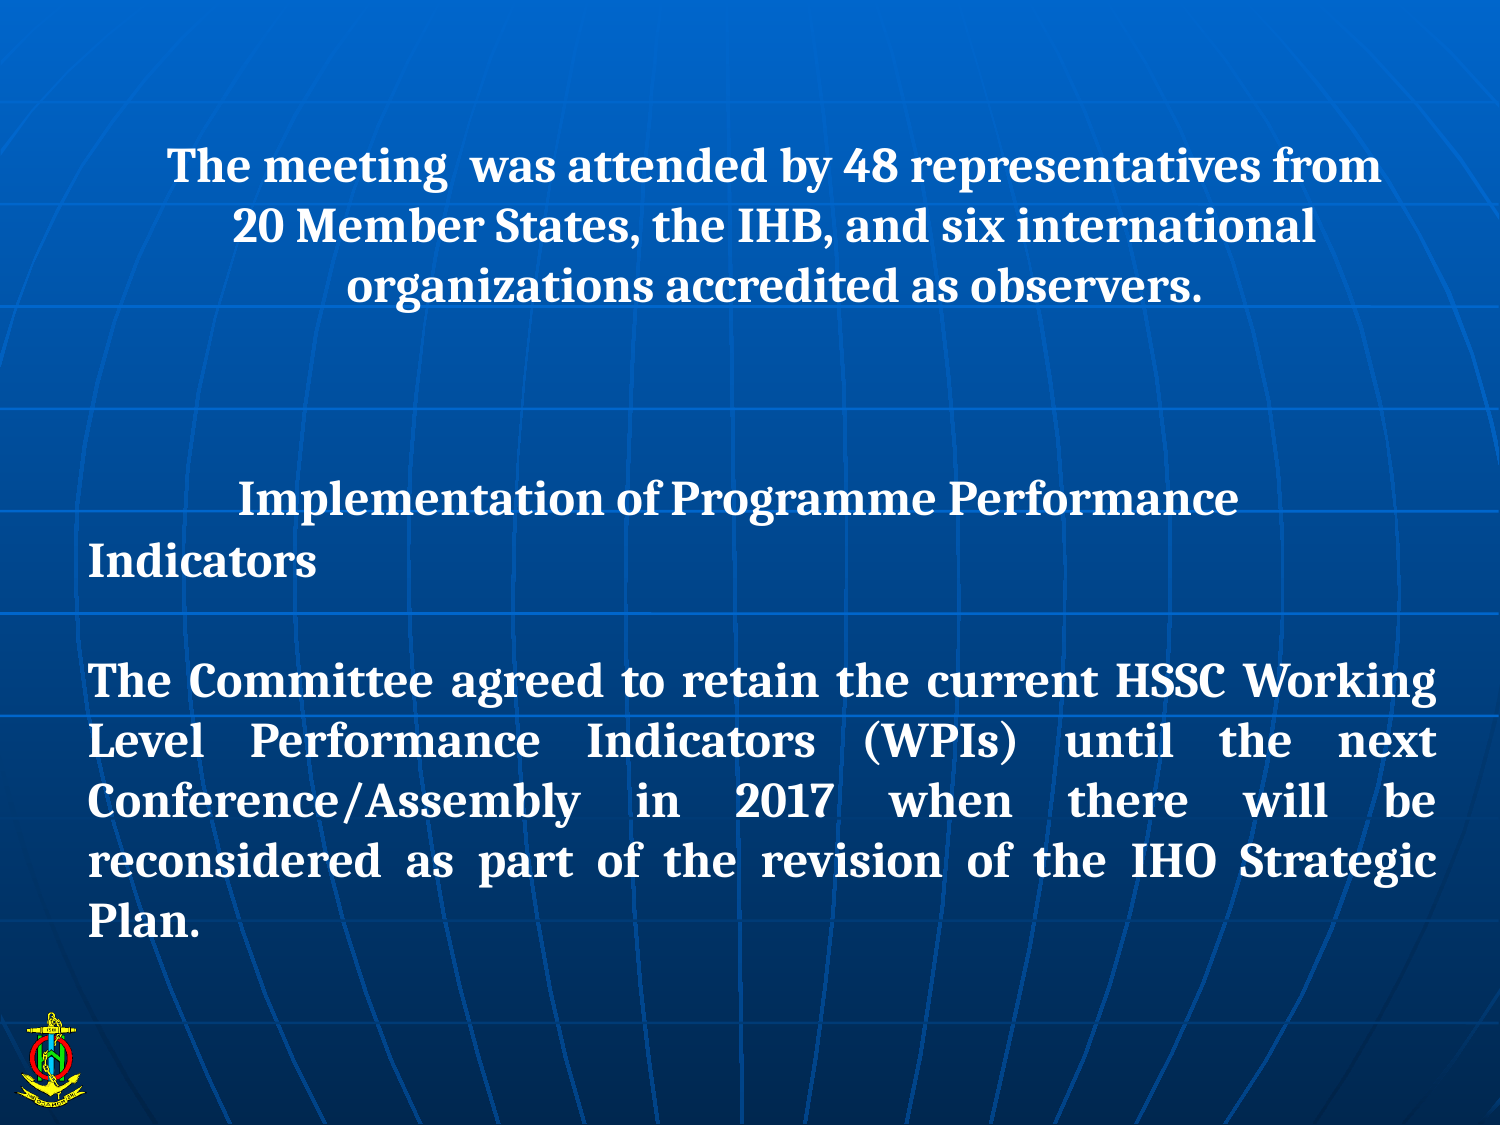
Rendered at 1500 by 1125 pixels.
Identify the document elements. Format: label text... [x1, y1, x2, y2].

text_box The meeting was attended by 48 representatives from 20 Member States, the IHB, and six international organizations accredited as observers. [137, 124, 1413, 320]
text_box Implementation of Programme Performance Indicators The Committee agreed to retain the current HSSC Working Level Performance Indicators (WPIs) until the next Conference/Assembly in 2017 when there will be reconsidered as part of the revision of the IHO Strategic Plan. [87, 387, 1438, 948]
picture [14, 1012, 87, 1108]
